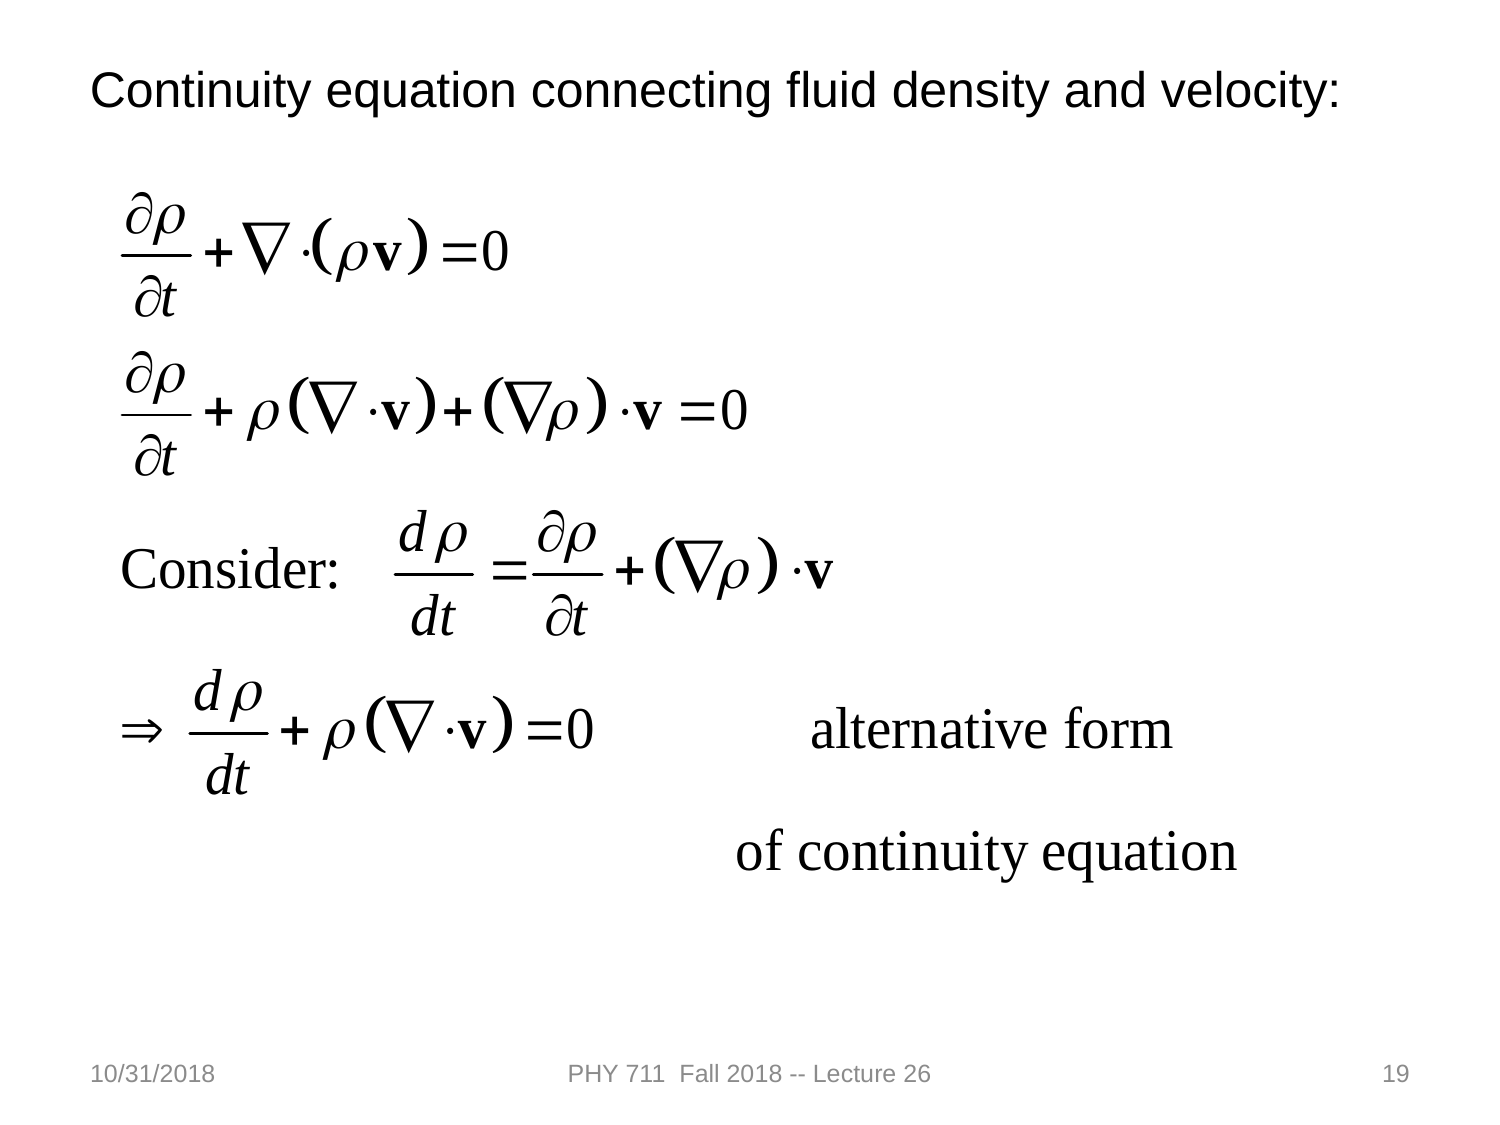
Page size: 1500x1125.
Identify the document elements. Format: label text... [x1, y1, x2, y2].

text_box Continuity equation connecting fluid density and velocity: [75, 49, 1450, 125]
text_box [112, 174, 1251, 895]
slide_number 19 [1074, 1042, 1425, 1103]
footer PHY 711 Fall 2018 -- Lecture 26 [512, 1042, 988, 1103]
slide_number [75, 1042, 425, 1103]
